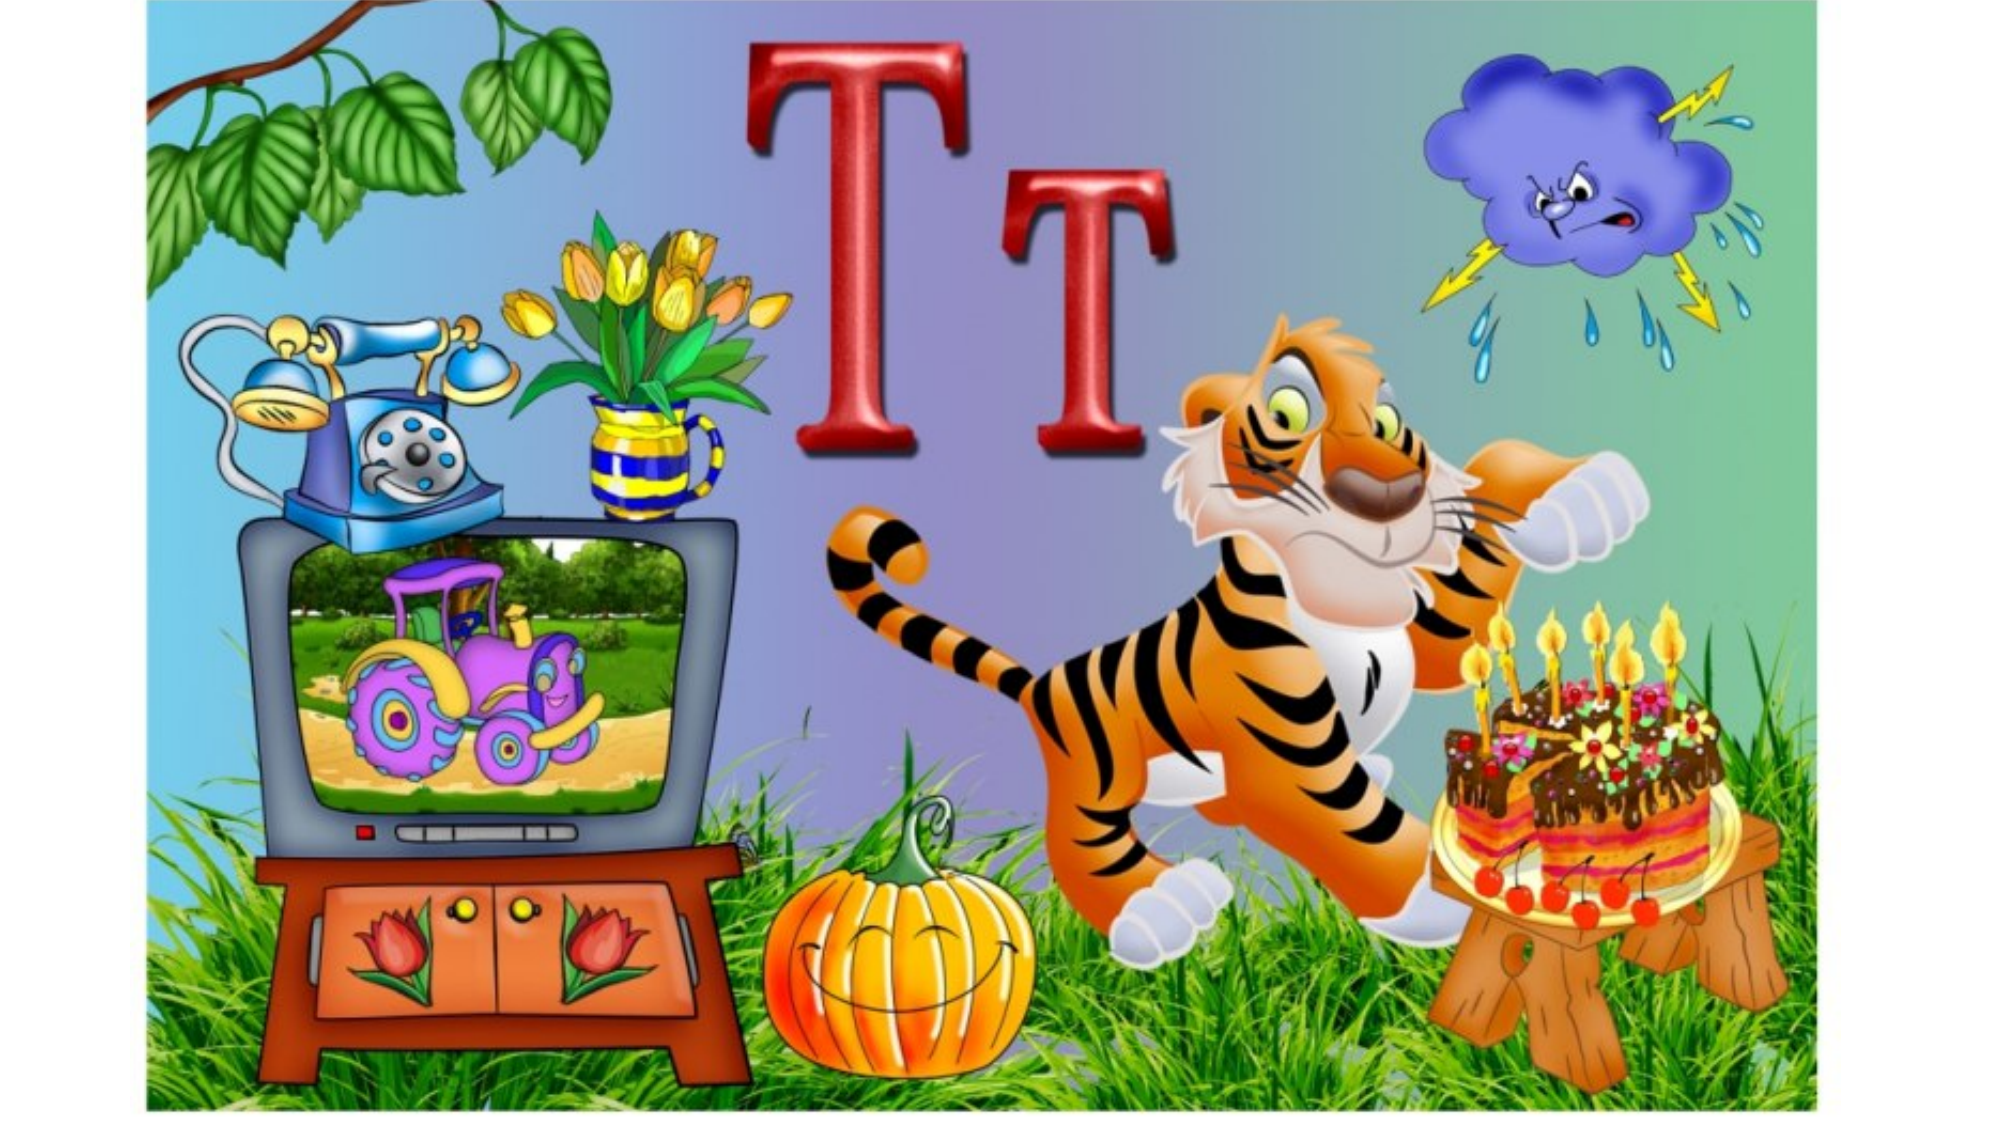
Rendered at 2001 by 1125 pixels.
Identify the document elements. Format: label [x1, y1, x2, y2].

picture [130, 0, 1841, 1125]
